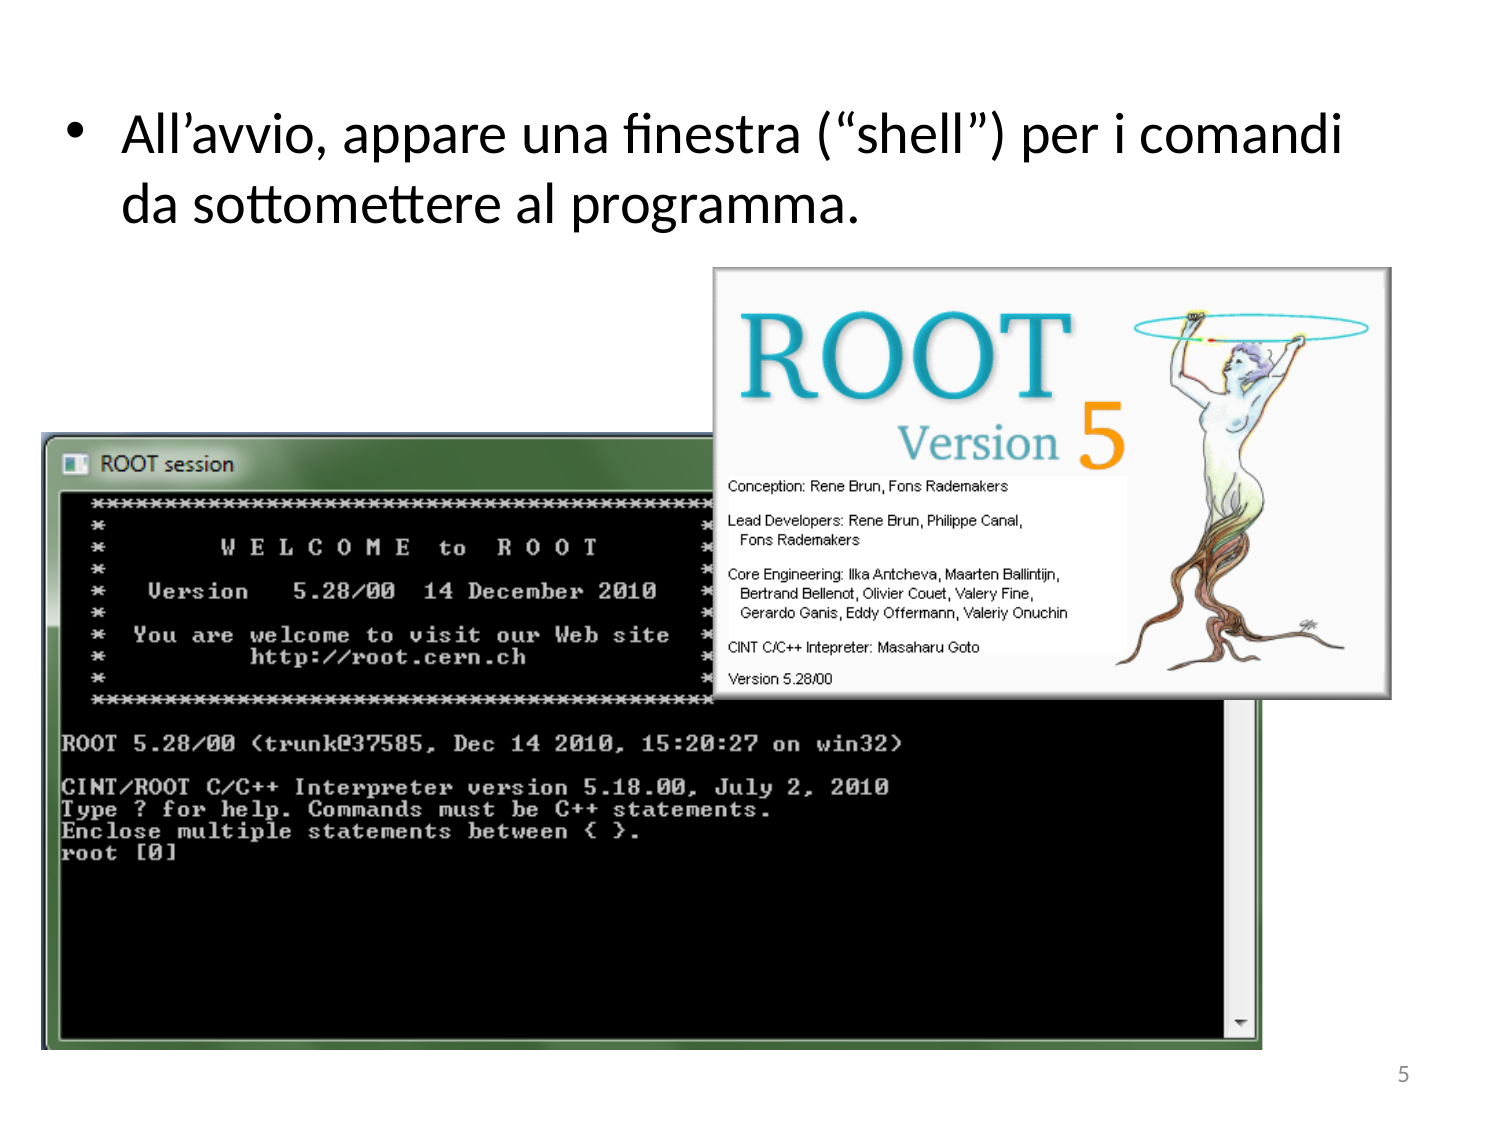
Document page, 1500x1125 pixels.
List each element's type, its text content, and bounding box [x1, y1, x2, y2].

list All’avvio, appare una finestra (“shell”) per i comandi da sottomettere al programma. [50, 87, 1400, 275]
picture [40, 266, 1392, 1051]
slide_number 5 [1074, 1042, 1425, 1103]
